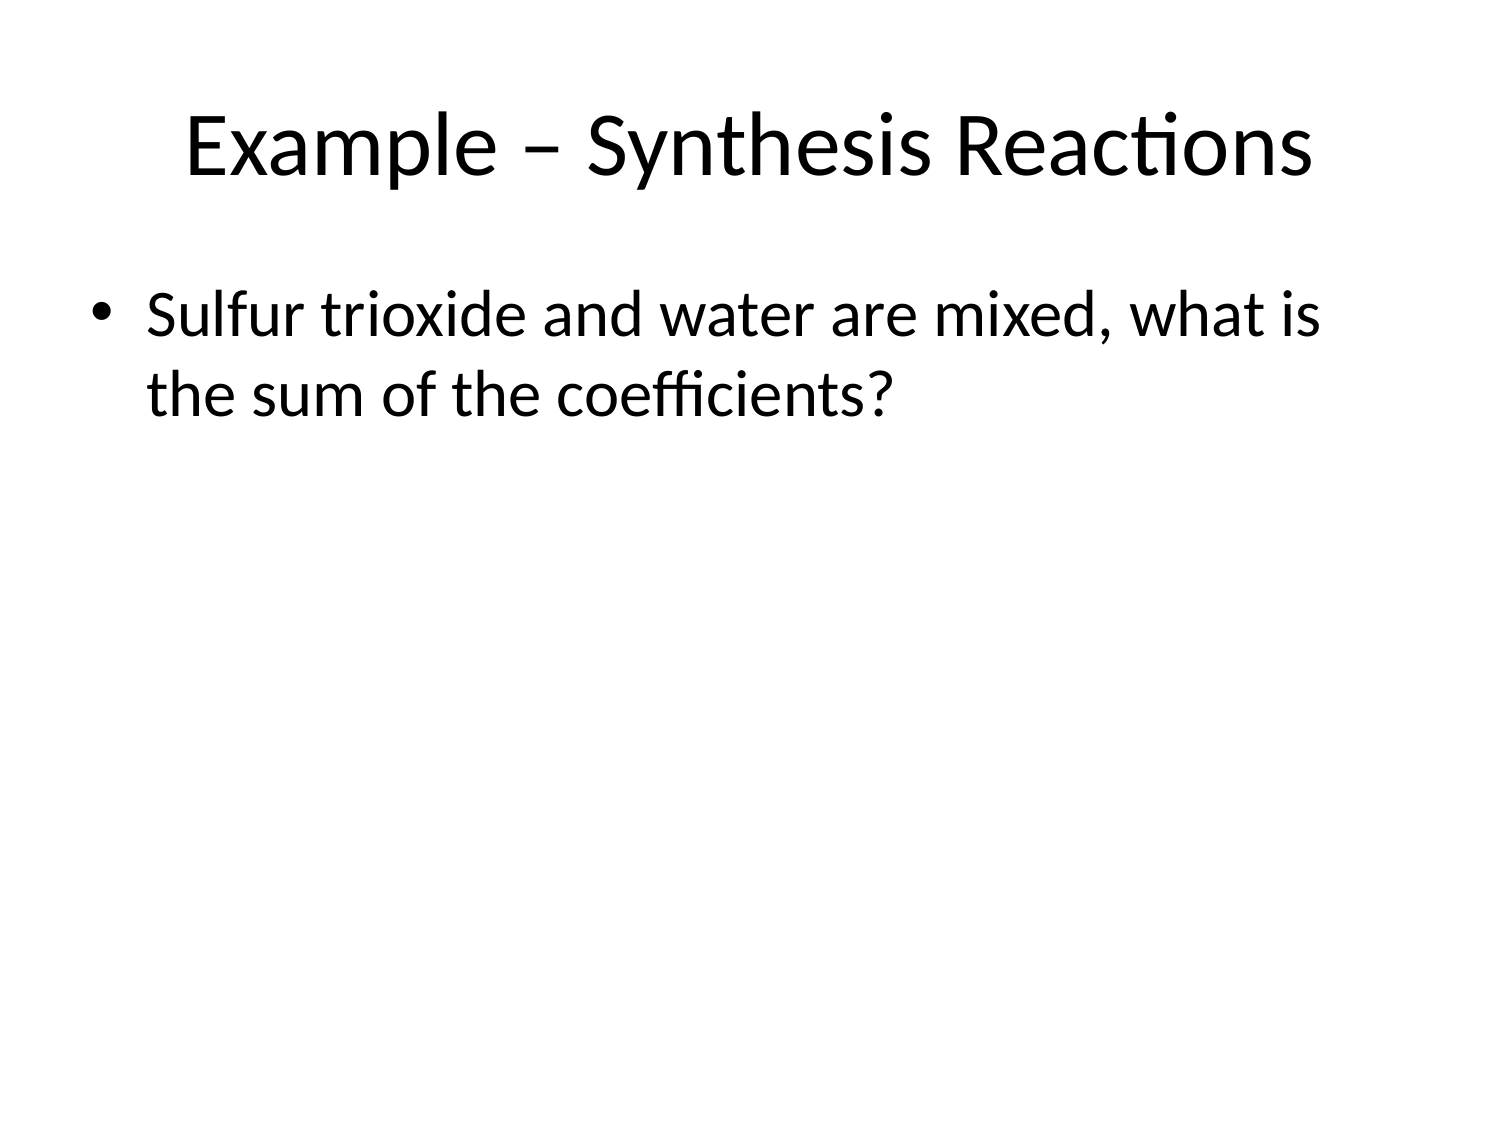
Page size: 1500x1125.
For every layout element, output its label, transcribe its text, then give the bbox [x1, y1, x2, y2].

title Example – Synthesis Reactions [75, 45, 1425, 233]
list Sulfur trioxide and water are mixed, what is the sum of the coefficients? [75, 262, 1425, 1005]
